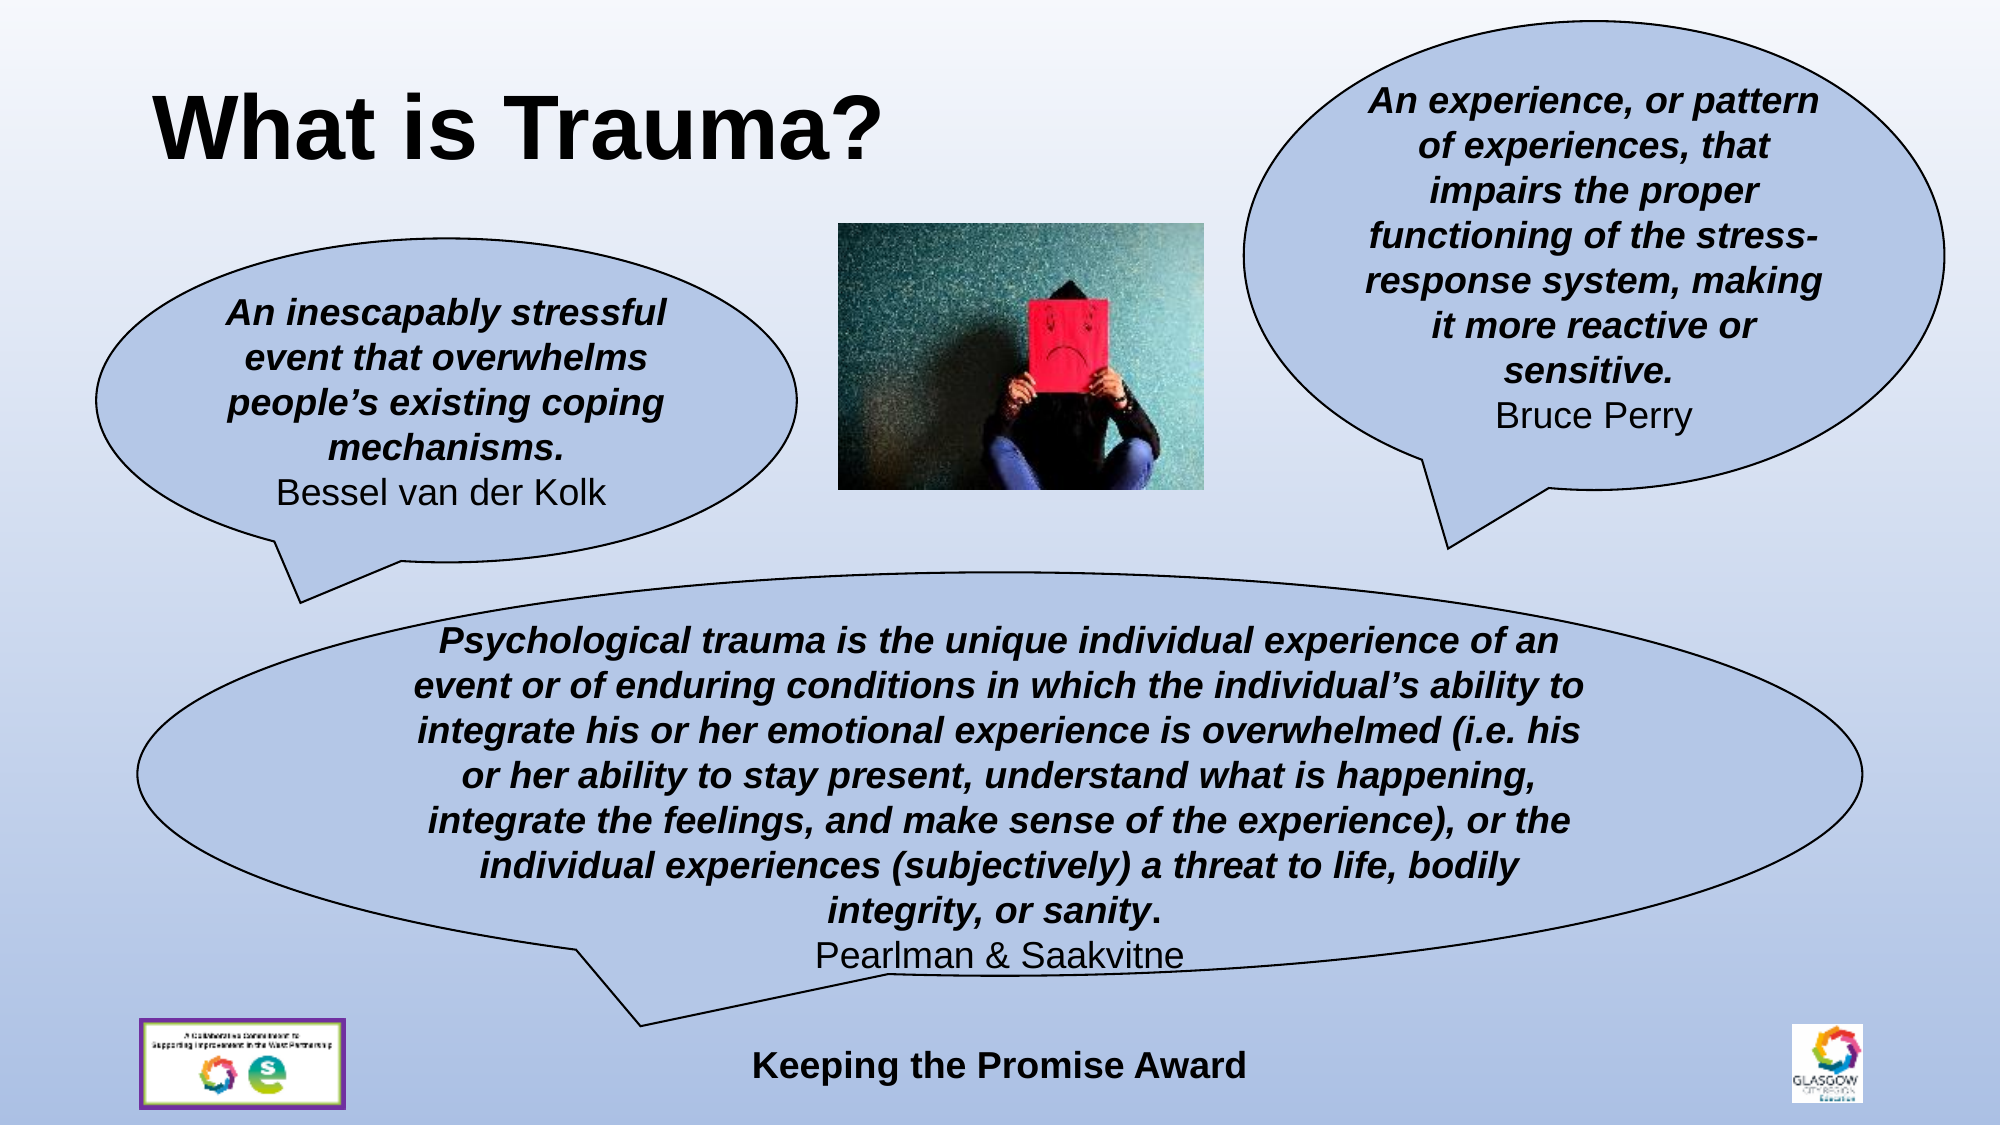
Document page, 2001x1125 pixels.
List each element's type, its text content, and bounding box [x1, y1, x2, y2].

picture [838, 223, 1204, 490]
text_box An inescapably stressful event that overwhelms people’s existing coping mechanisms. Bessel van der Kolk [95, 237, 798, 605]
title What is Trauma? [1640, 21, 1863, 103]
title What is Trauma? [137, 21, 1548, 239]
text_box Psychological trauma is the unique individual experience of an event or of enduring conditions in which the individual’s ability to integrate his or her emotional experience is overwhelmed (i.e. his or her ability to stay present, understand what is happening, integrate the feelings, and make sense of the experience), or the individual experiences (subjectively) a threat to life, bodily integrity, or sanity. Pearlman & Saakvitne [136, 571, 1864, 1028]
picture [1792, 1024, 1863, 1103]
text_box An experience, or pattern of experiences, that impairs the proper functioning of the stress-response system, making it more reactive or sensitive. Bruce Perry [1242, 20, 1946, 551]
picture [139, 1018, 346, 1110]
